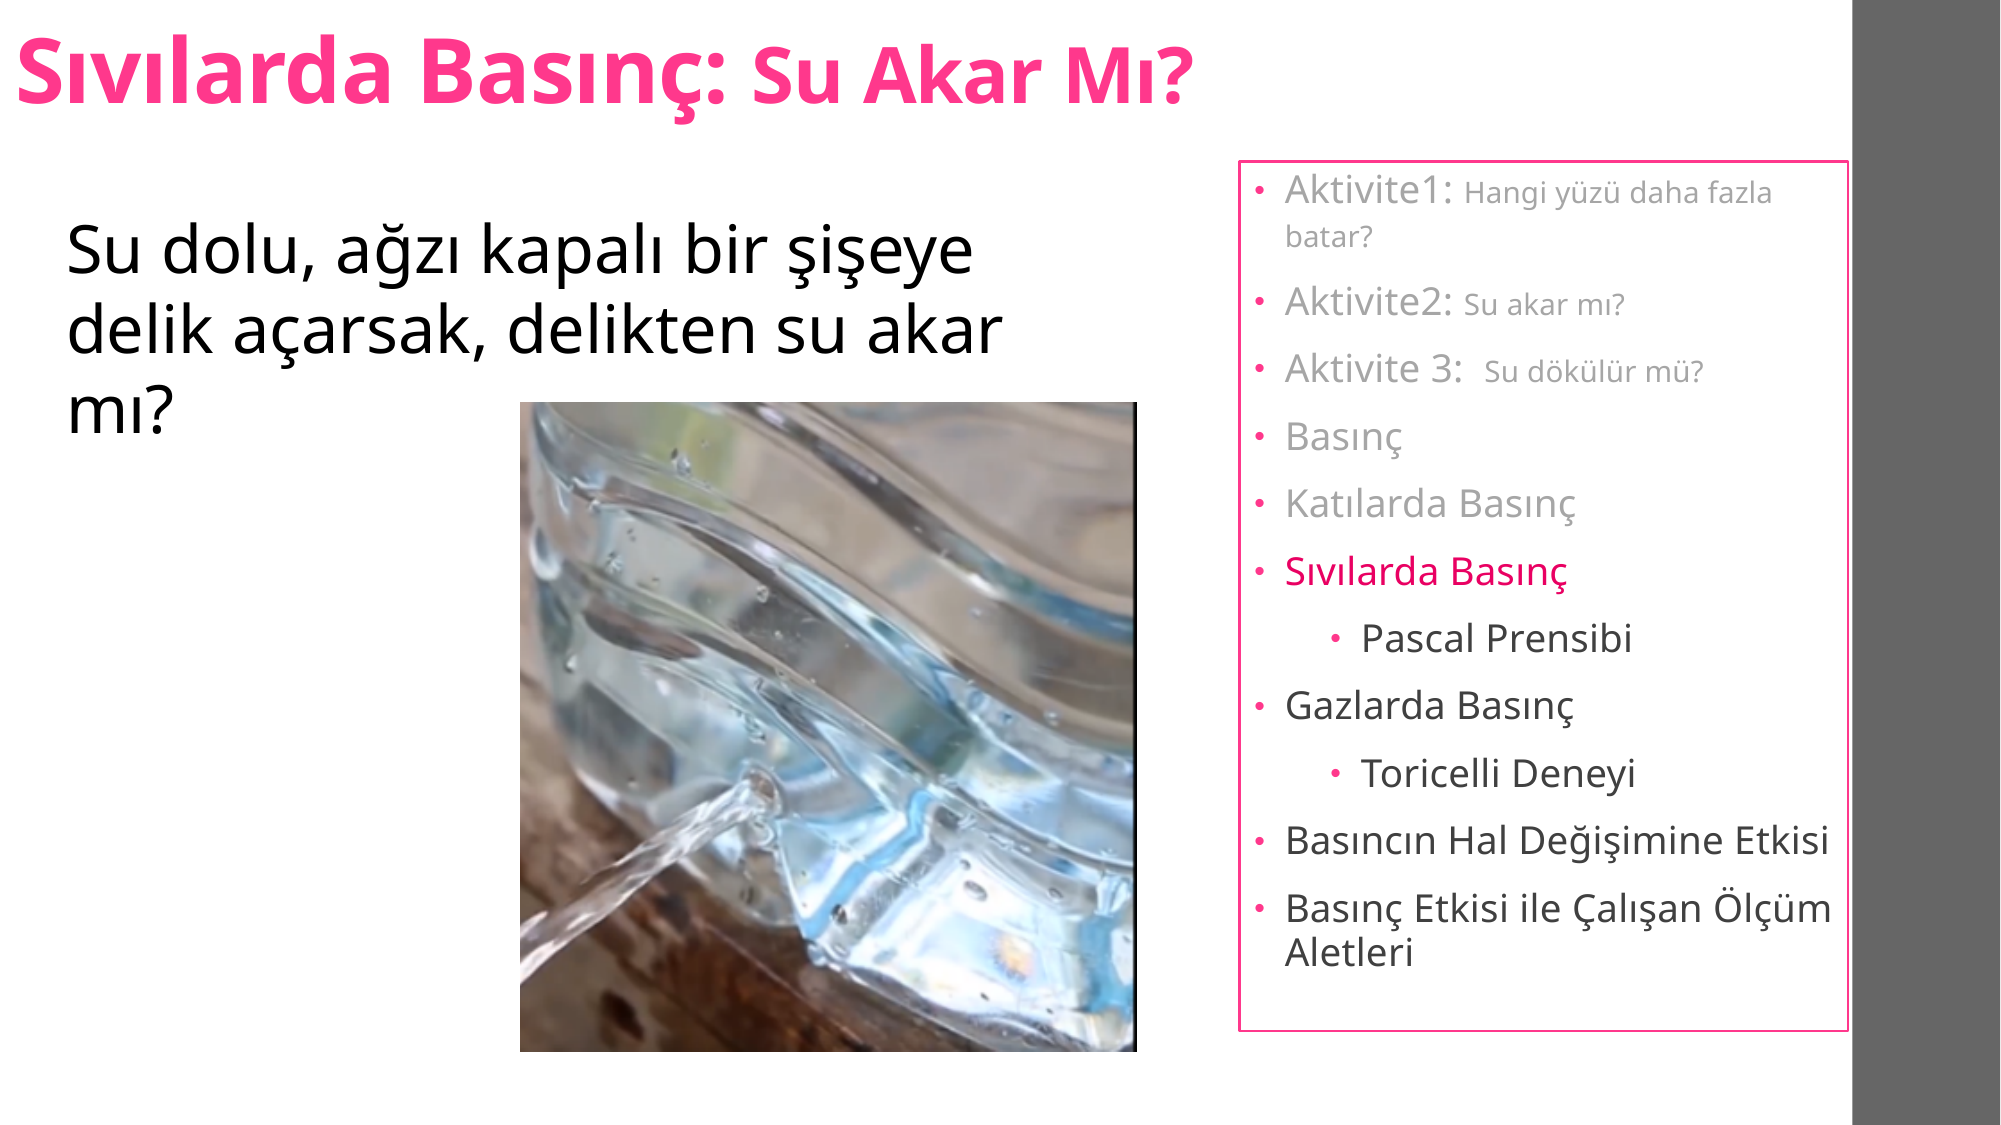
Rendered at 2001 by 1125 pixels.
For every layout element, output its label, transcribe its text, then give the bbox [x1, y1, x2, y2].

text_box Aktivite1: Hangi yüzü daha fazla batar? Aktivite2: Su akar mı? Aktivite 3: Su dökülür mü? Basınç Katılarda Basınç Sıvılarda Basınç Pascal Prensibi Gazlarda Basınç Toricelli Deneyi Basıncın Hal Değişimine Etkisi Basınç Etkisi ile Çalışan Ölçüm Aletleri [1238, 160, 1849, 1032]
picture [519, 402, 1138, 1052]
text_box Sıvılarda Basınç: Su Akar Mı? [0, 0, 1232, 131]
text_box Su dolu, ağzı kapalı bir şişeye delik açarsak, delikten su akar mı? [51, 199, 1092, 980]
